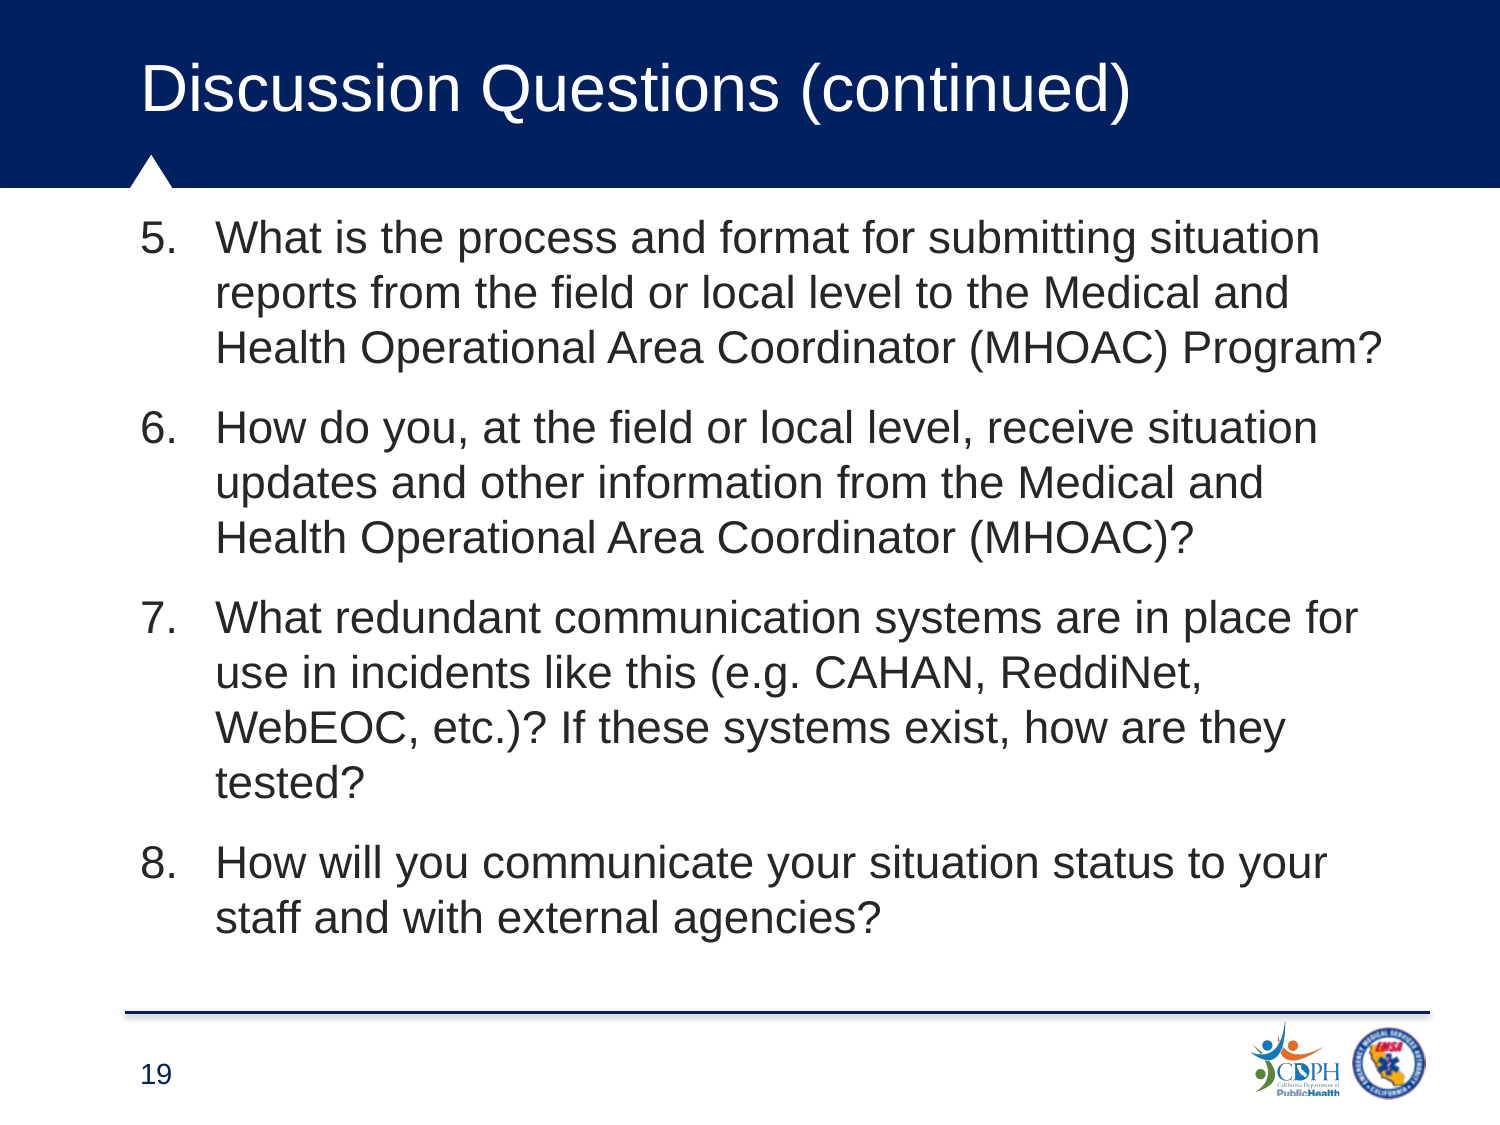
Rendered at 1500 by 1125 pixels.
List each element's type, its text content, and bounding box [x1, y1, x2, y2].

picture [1352, 1027, 1426, 1100]
list What is the process and format for submitting situation reports from the field or local level to the Medical and Health Operational Area Coordinator (MHOAC) Program? How do you, at the field or local level, receive situation updates and other information from the Medical and Health Operational Area Coordinator (MHOAC)? What redundant communication systems are in place for use in incidents like this (e.g. CAHAN, ReddiNet, WebEOC, etc.)? If these systems exist, how are they tested? How will you communicate your situation status to your staff and with external agencies? [125, 200, 1425, 988]
title Discussion Questions (continued) 2 [125, 45, 1425, 125]
